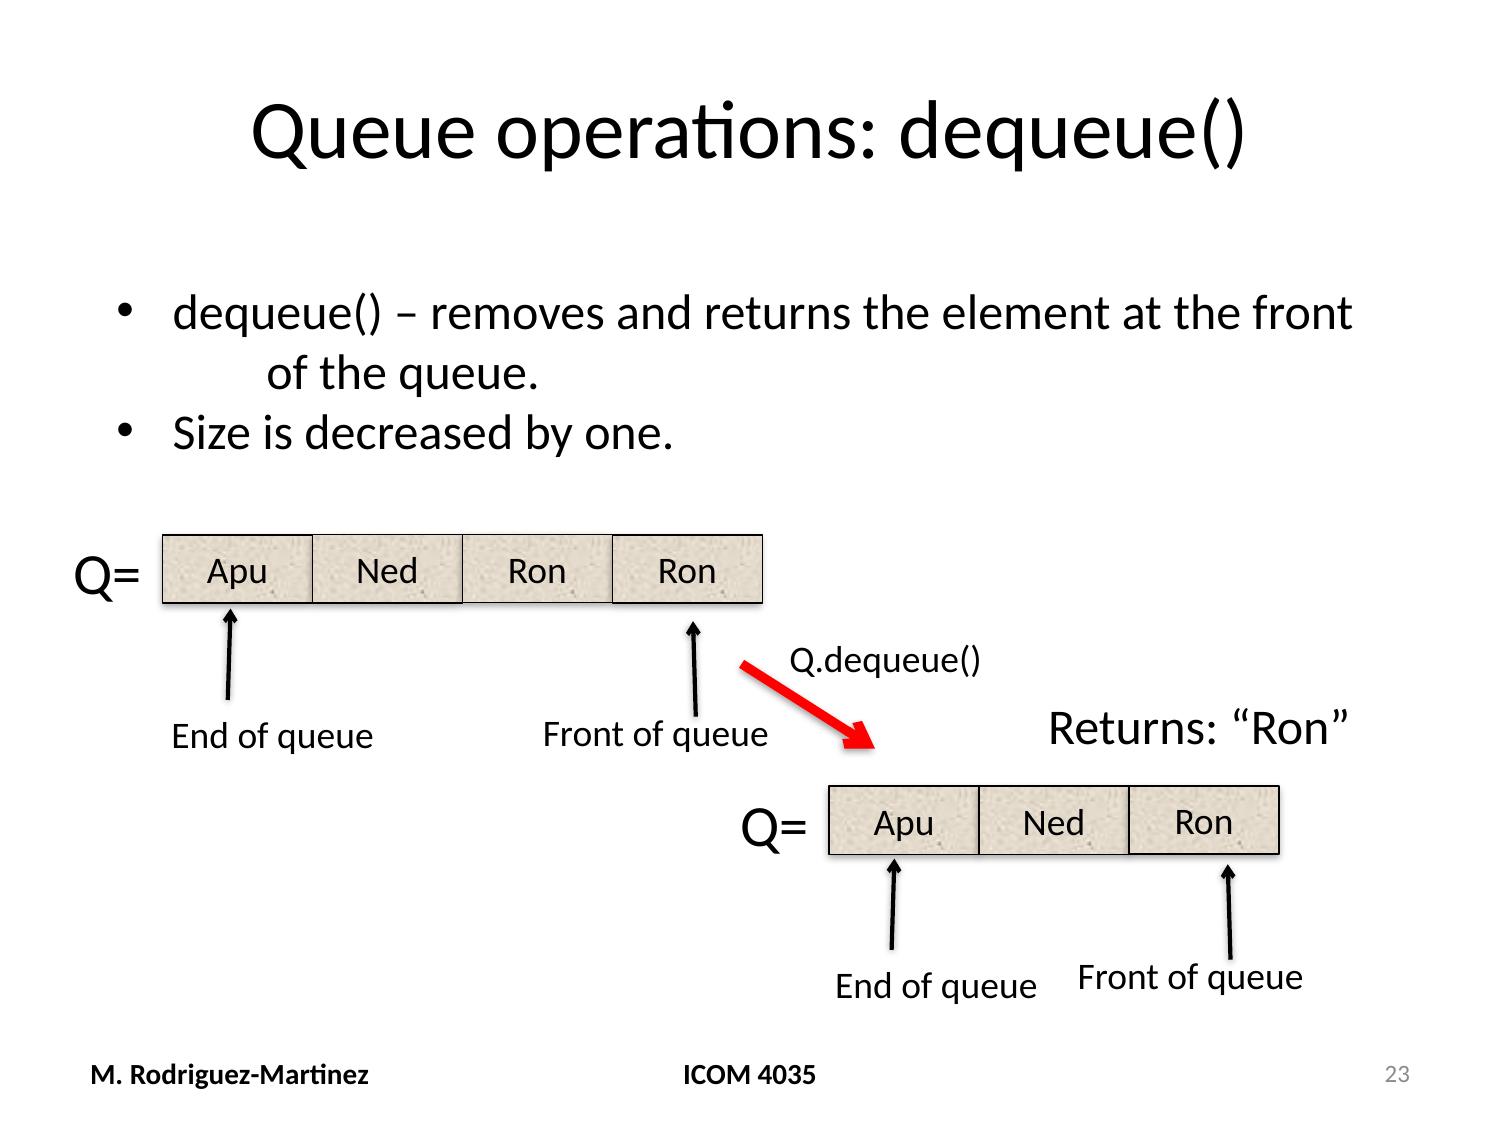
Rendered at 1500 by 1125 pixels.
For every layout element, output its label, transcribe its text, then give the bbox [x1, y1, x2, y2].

text_box Returns: “Ron” [1033, 687, 1366, 763]
text_box 0 [689, 701, 699, 720]
title Queue operations: dequeue() [75, 45, 1425, 206]
text_box Q= [58, 529, 157, 614]
text_box dequeue() – removes and returns the element at the front of the queue. Size is decreased by one. [101, 272, 1369, 467]
text_box Ned [978, 785, 1127, 855]
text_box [162, 534, 763, 604]
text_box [741, 663, 876, 749]
text_box Front of queue [528, 701, 793, 762]
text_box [692, 620, 697, 717]
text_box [1227, 863, 1231, 960]
text_box Front of queue [1062, 944, 1328, 1005]
text_box Ron [1224, 944, 1234, 965]
footer ICOM 4035 [512, 1042, 988, 1103]
text_box Q.dequeue() [774, 627, 997, 688]
text_box Ron [1128, 785, 1280, 855]
text_box End of queue [820, 954, 1062, 1014]
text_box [891, 858, 895, 951]
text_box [227, 608, 231, 701]
text_box Q= [725, 780, 824, 866]
text_box Apu [828, 785, 977, 855]
slide_number M. Rodriguez-Martinez [75, 1042, 425, 1103]
slide_number 23 [1074, 1042, 1425, 1103]
text_box End of queue [156, 704, 398, 764]
